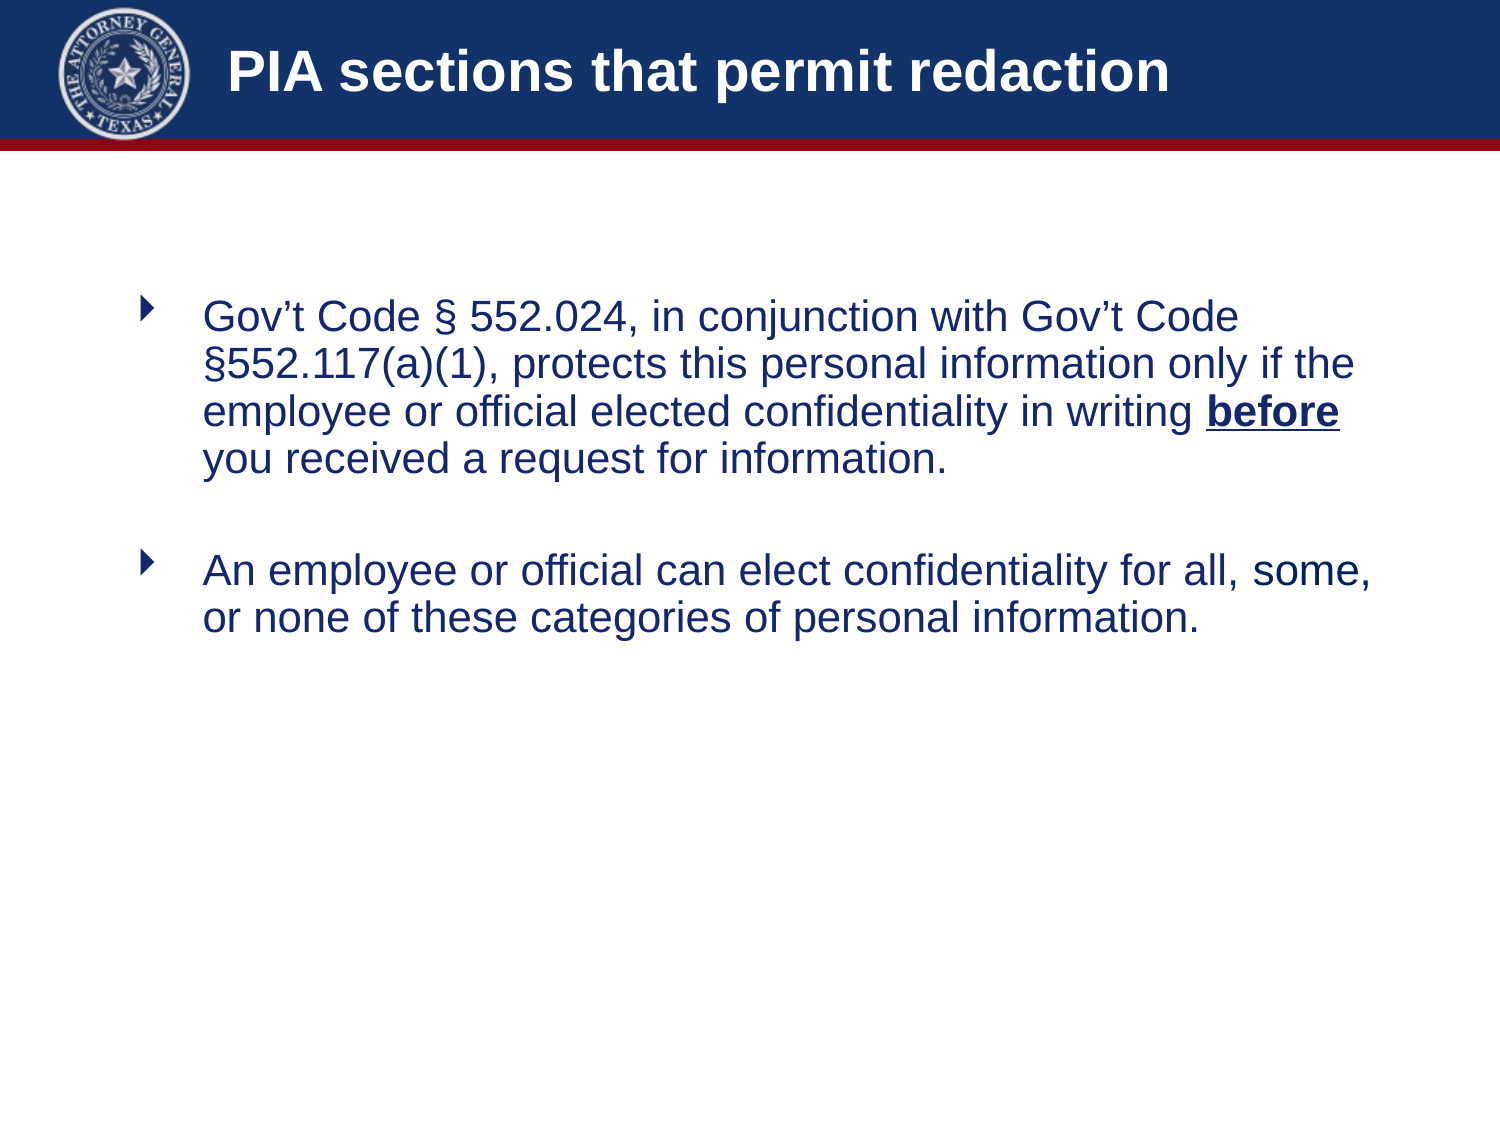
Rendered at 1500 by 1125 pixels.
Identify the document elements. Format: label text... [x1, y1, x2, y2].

picture [0, 0, 1500, 151]
list Gov’t Code § 552.024, in conjunction with Gov’t Code §552.117(a)(1), protects this personal information only if the employee or official elected confidentiality in writing before you received a request for information. An employee or official can elect confidentiality for all, some, or none of these categories of personal information. [112, 224, 1388, 988]
title PIA sections that permit redaction [212, 32, 1388, 113]
